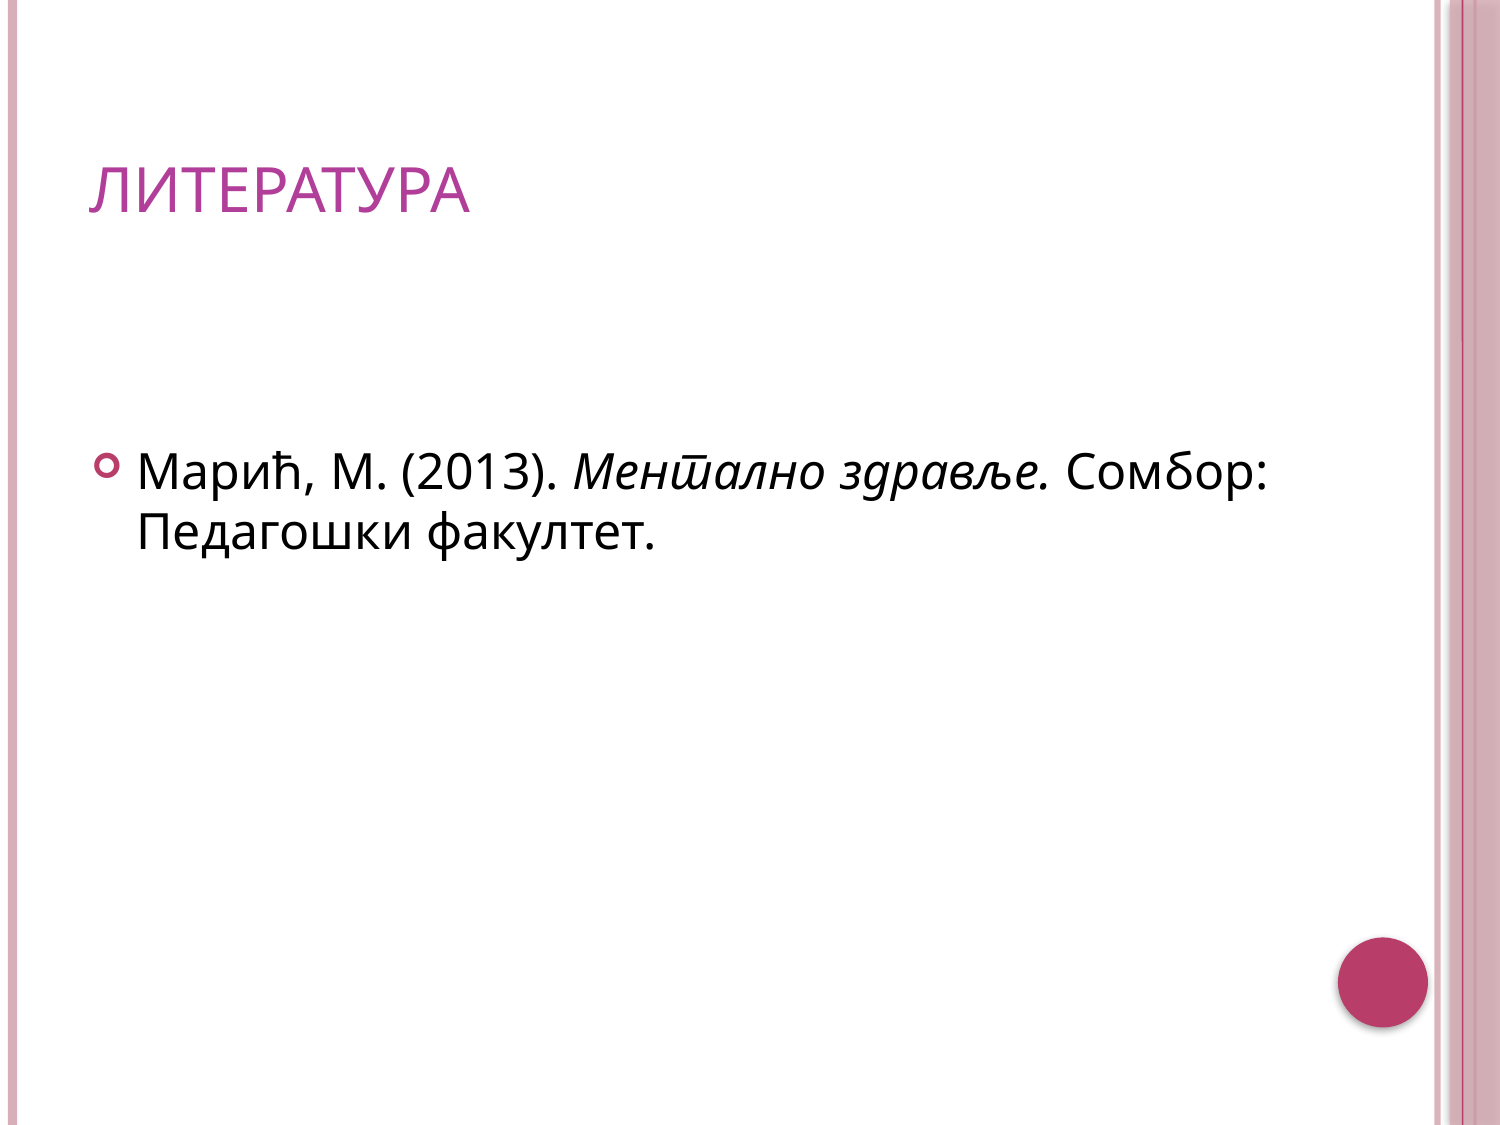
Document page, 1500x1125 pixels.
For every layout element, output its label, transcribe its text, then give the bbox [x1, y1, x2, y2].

list Марић, М. (2013). Ментално здравље. Сомбор: Педагошки факултет. [76, 432, 1300, 1062]
title Литература [75, 45, 1300, 233]
